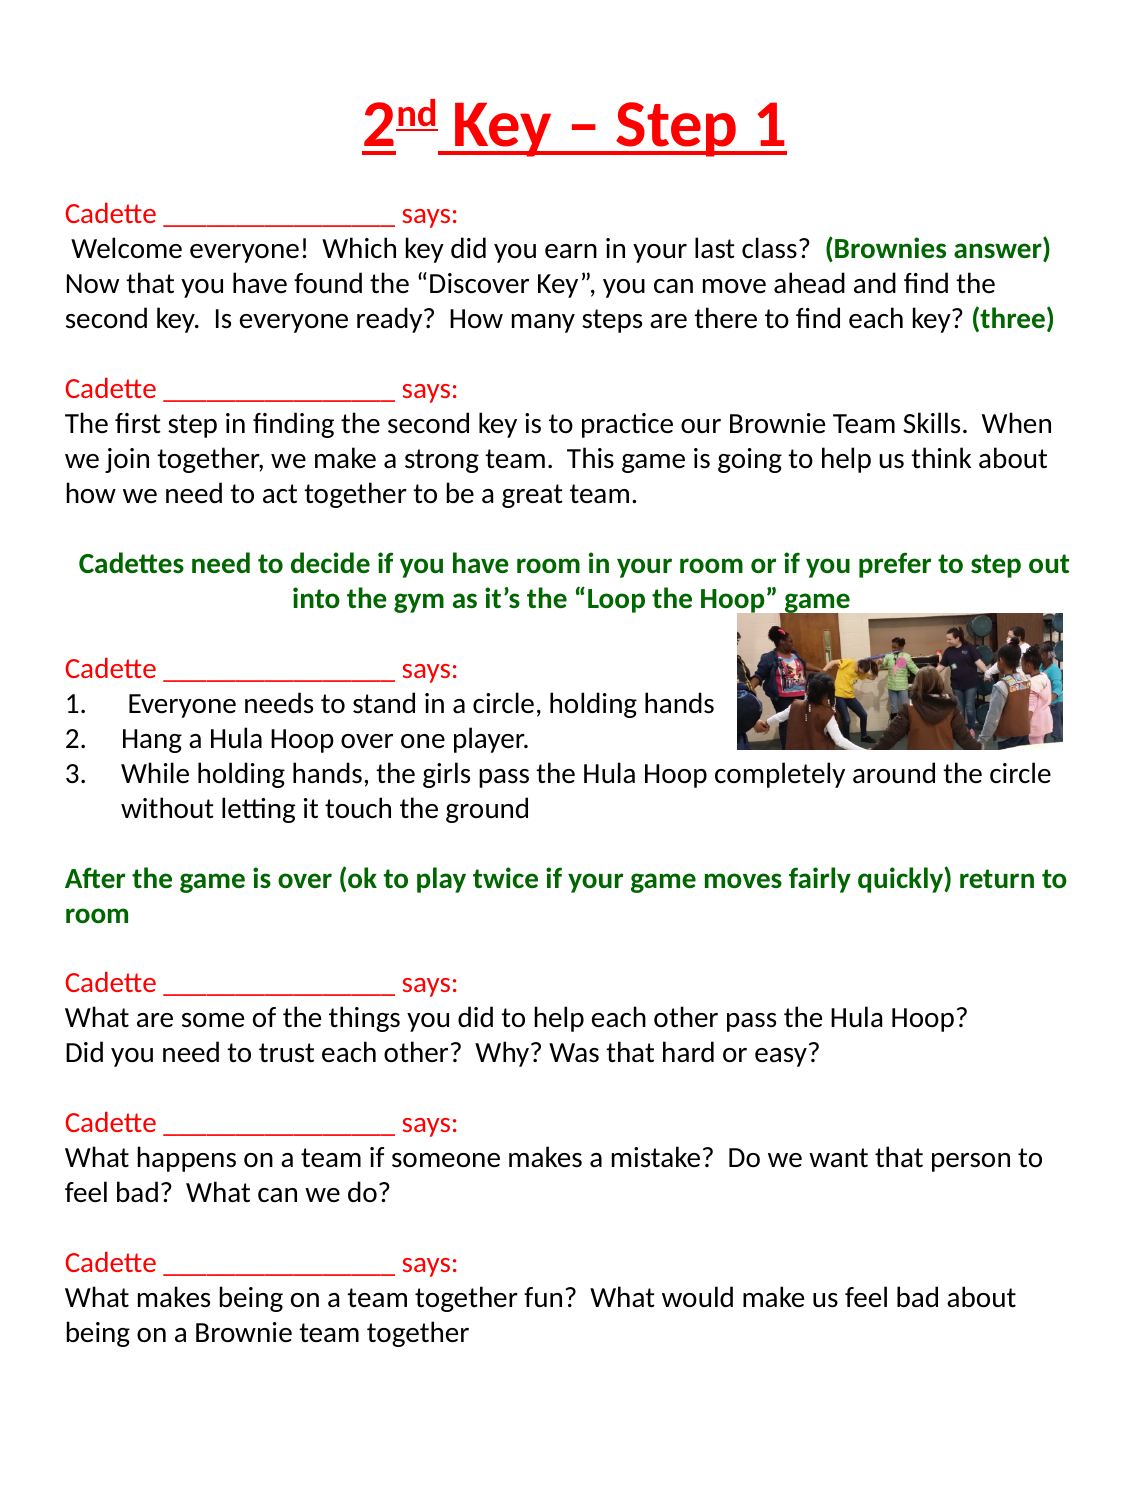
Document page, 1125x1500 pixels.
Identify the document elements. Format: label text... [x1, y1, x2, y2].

picture [737, 613, 1063, 751]
text_box 2nd Key – Step 1 Cadette ________________ says: Welcome everyone! Which key did you earn in your last class? (Brownies answer) Now that you have found the “Discover Key”, you can move ahead and find the second key. Is everyone ready? How many steps are there to find each key? (three) Cadette ________________ says: The first step in finding the second key is to practice our Brownie Team Skills. When we join together, we make a strong team. This game is going to help us think about how we need to act together to be a great team. Cadettes need to decide if you have room in your room or if you prefer to step out into the gym as it’s the “Loop the Hoop” game Cadette ________________ says: Everyone needs to stand in a circle, holding hands Hang a Hula Hoop over one player. While holding hands, the girls pass the Hula Hoop completely around the circle without letting it touch the ground After the game is over (ok to play twice if your game moves fairly quickly) return to room Cadette ________________ says: What are some of the things you did to help each other pass the Hula Hoop? Did you need to trust each other? Why? Was that hard or easy? Cadette ________________ says: What happens on a team if someone makes a mistake? Do we want that person to feel bad? What can we do? Cadette ________________ says: What makes being on a team together fun? What would make us feel bad about being on a Brownie team together [49, 37, 1100, 1356]
